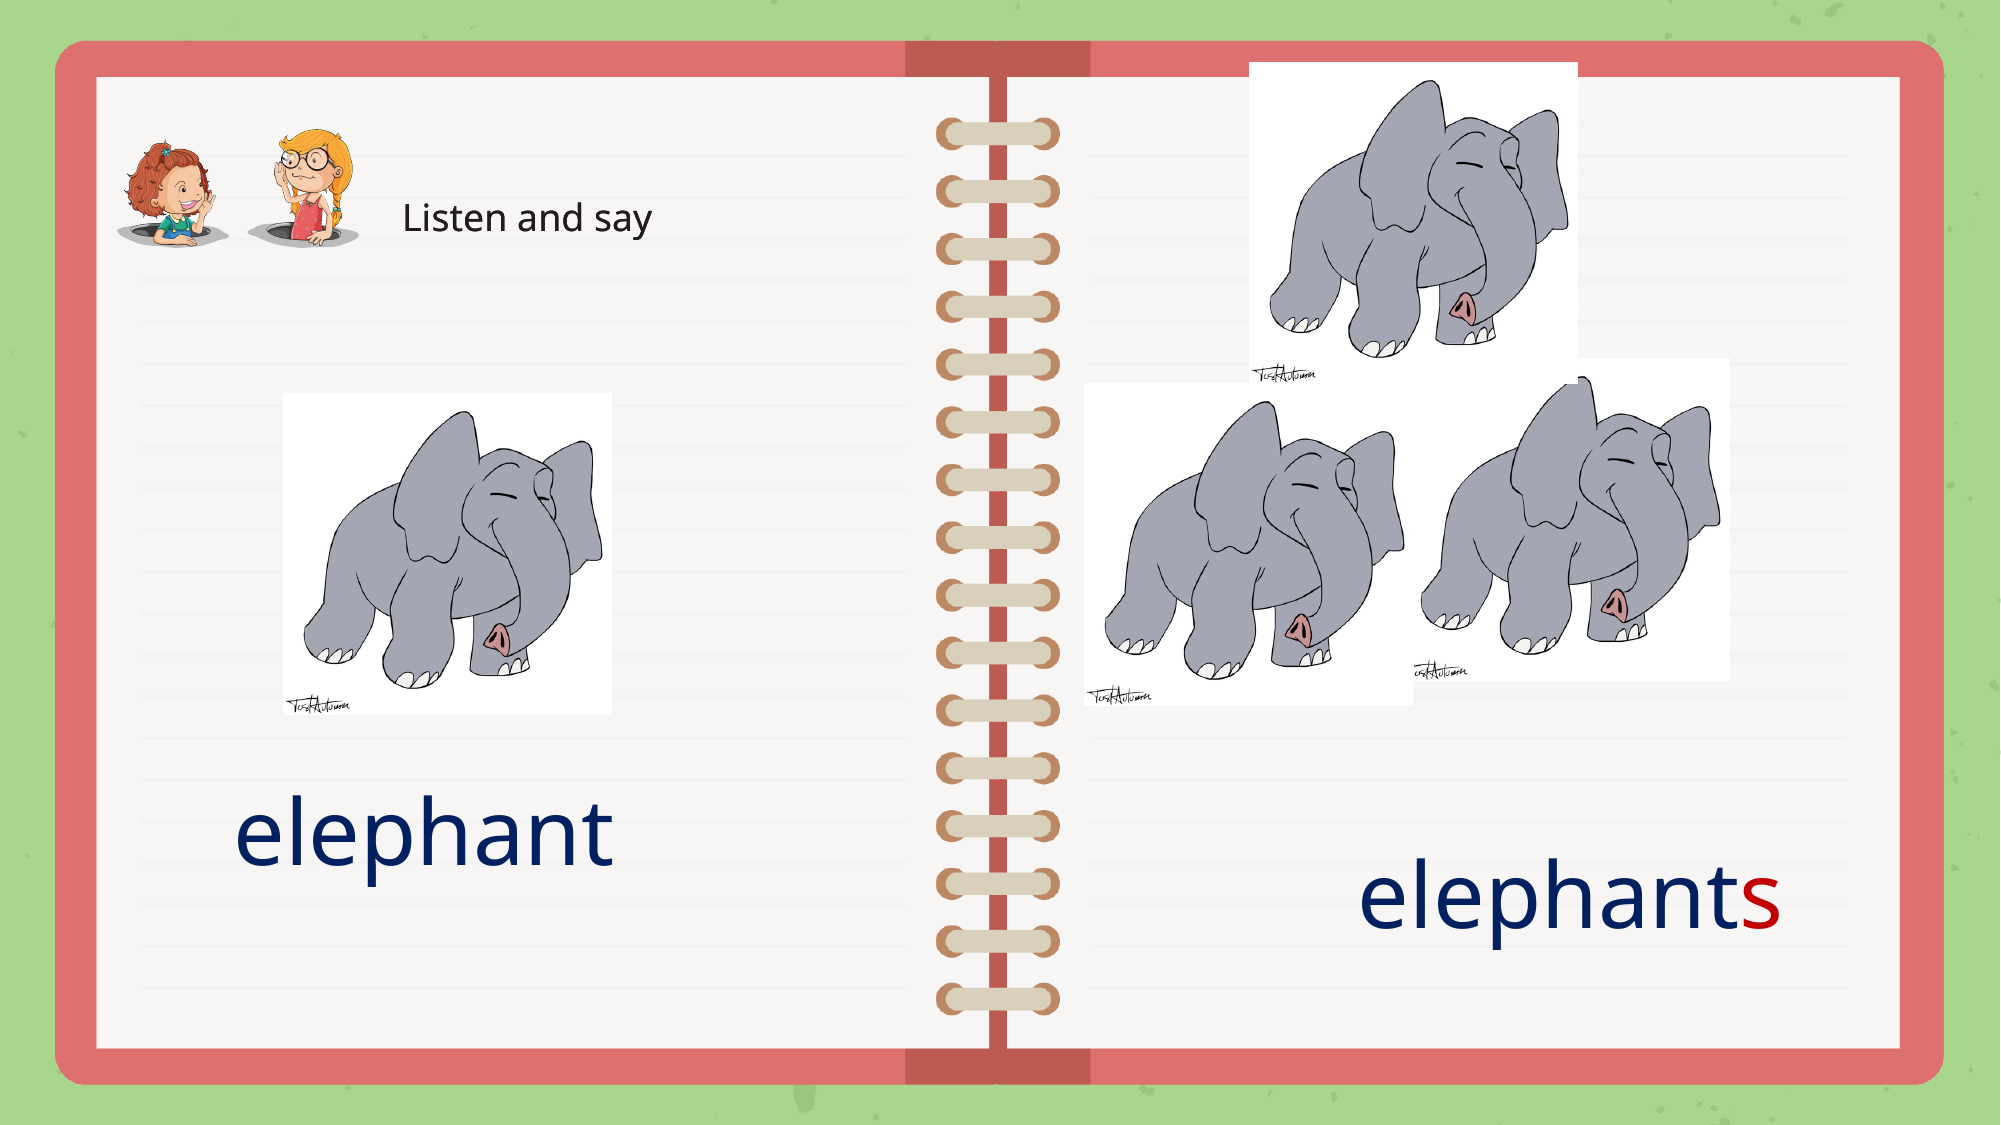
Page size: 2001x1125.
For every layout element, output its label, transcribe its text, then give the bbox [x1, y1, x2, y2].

text_box elephant [218, 766, 763, 892]
picture [55, 40, 1944, 1085]
text_box Listen and say [387, 186, 932, 247]
text_box elephants [1343, 829, 1888, 955]
